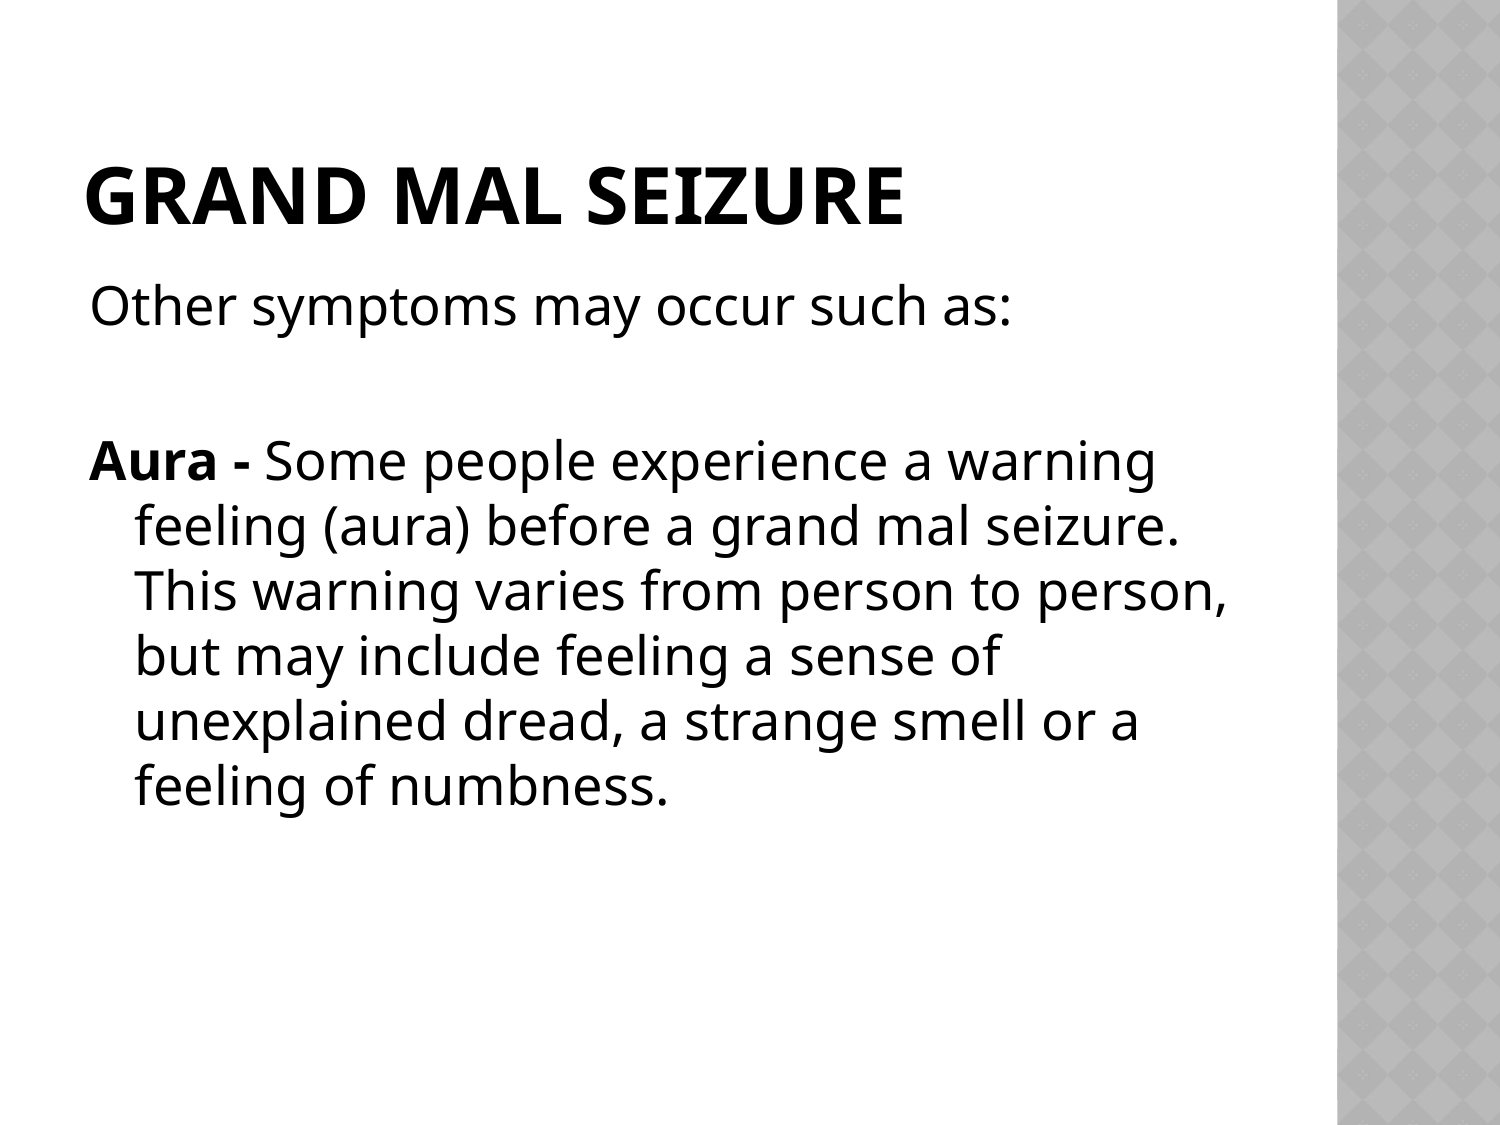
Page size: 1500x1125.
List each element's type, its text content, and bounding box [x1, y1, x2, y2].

title Grand Mal Seizure [75, 52, 1263, 240]
list Other symptoms may occur such as: Aura - Some people experience a warning feeling (aura) before a grand mal seizure. This warning varies from person to person, but may include feeling a sense of unexplained dread, a strange smell or a feeling of numbness. [75, 264, 1263, 1059]
